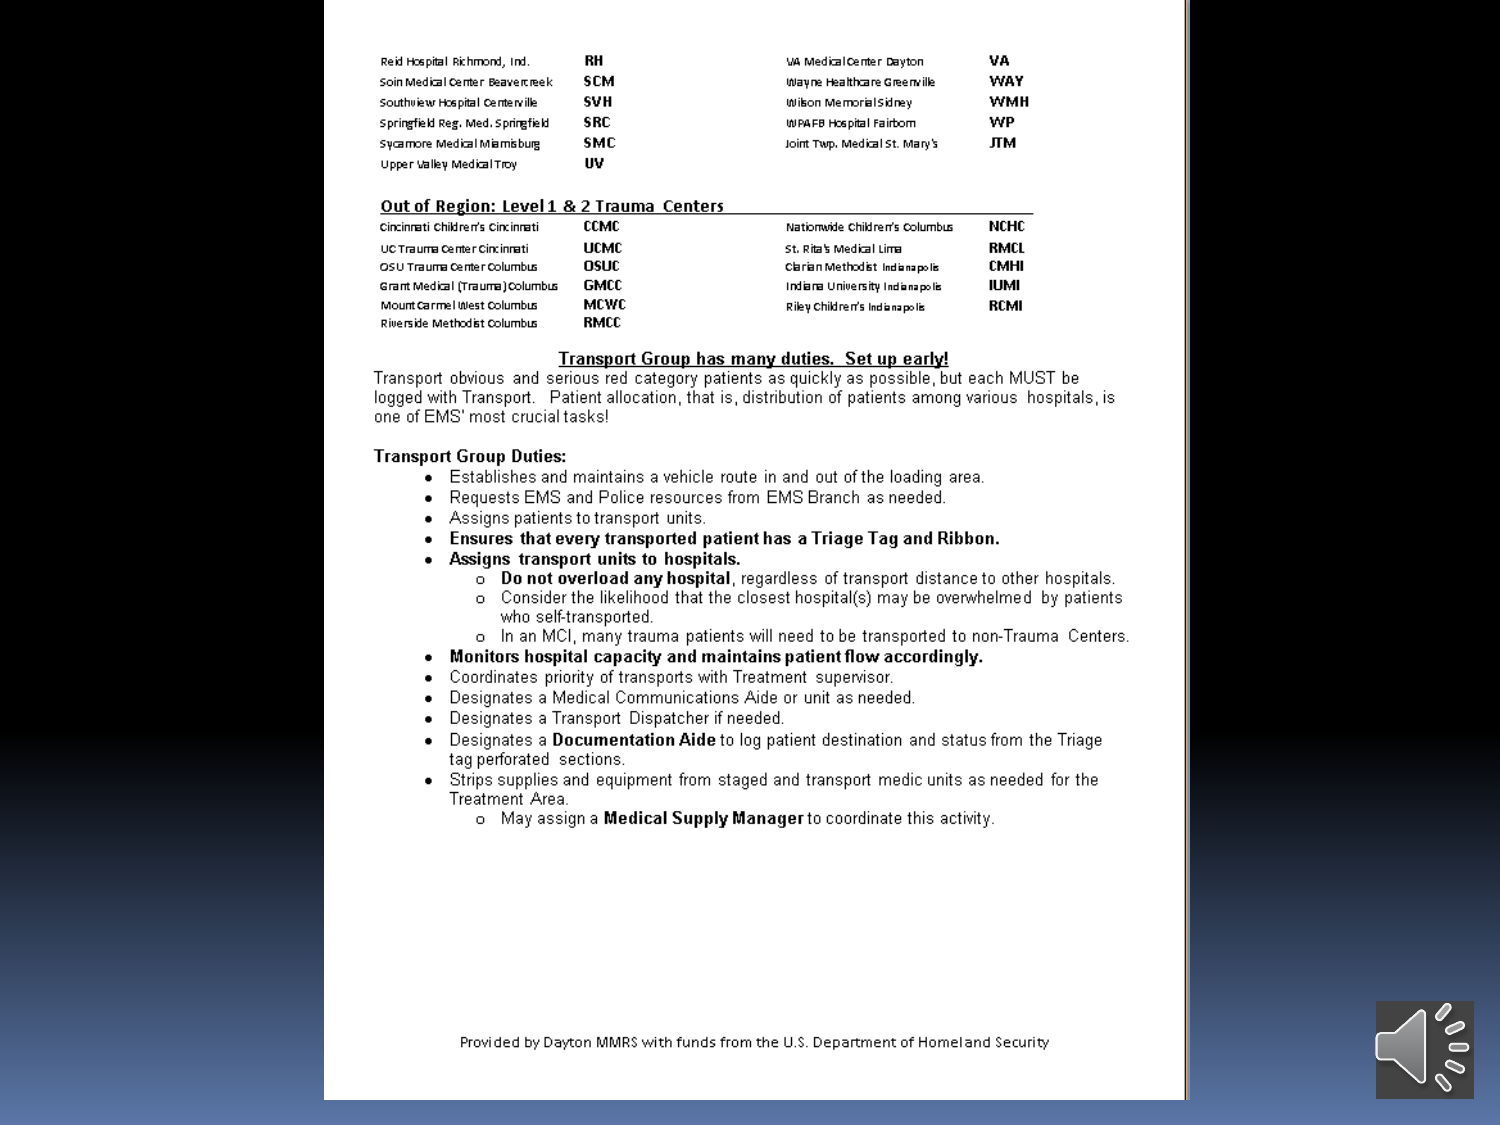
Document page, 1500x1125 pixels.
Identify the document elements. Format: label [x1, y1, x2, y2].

picture [1374, 999, 1476, 1101]
list [324, 0, 1191, 1100]
